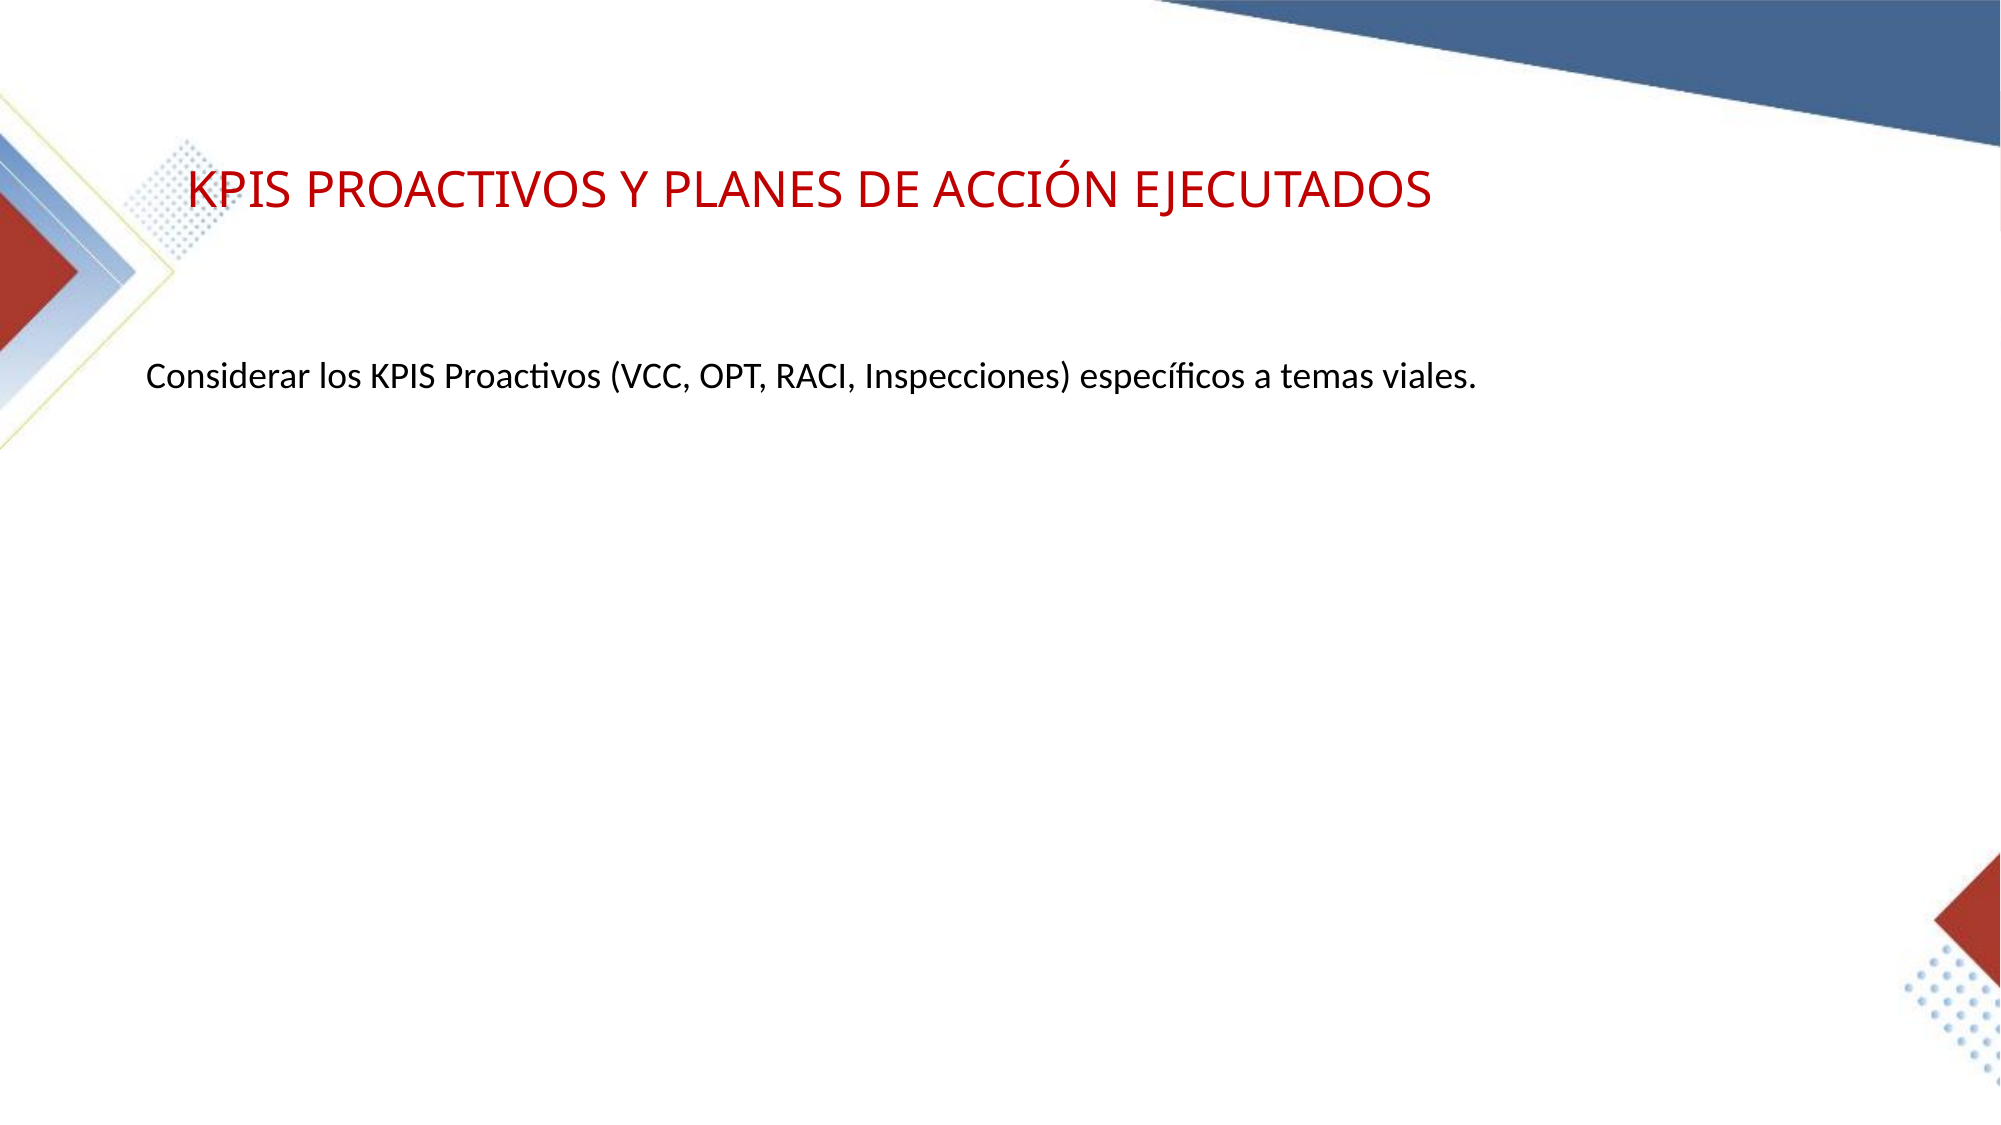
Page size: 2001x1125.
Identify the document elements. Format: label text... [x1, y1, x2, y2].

picture [0, 0, 2001, 1125]
text_box Considerar los KPIS Proactivos (VCC, OPT, RACI, Inspecciones) específicos a temas viales. [131, 343, 1796, 404]
title KPIS PROACTIVOS Y PLANES DE ACCIÓN EJECUTADOS [171, 106, 1836, 278]
